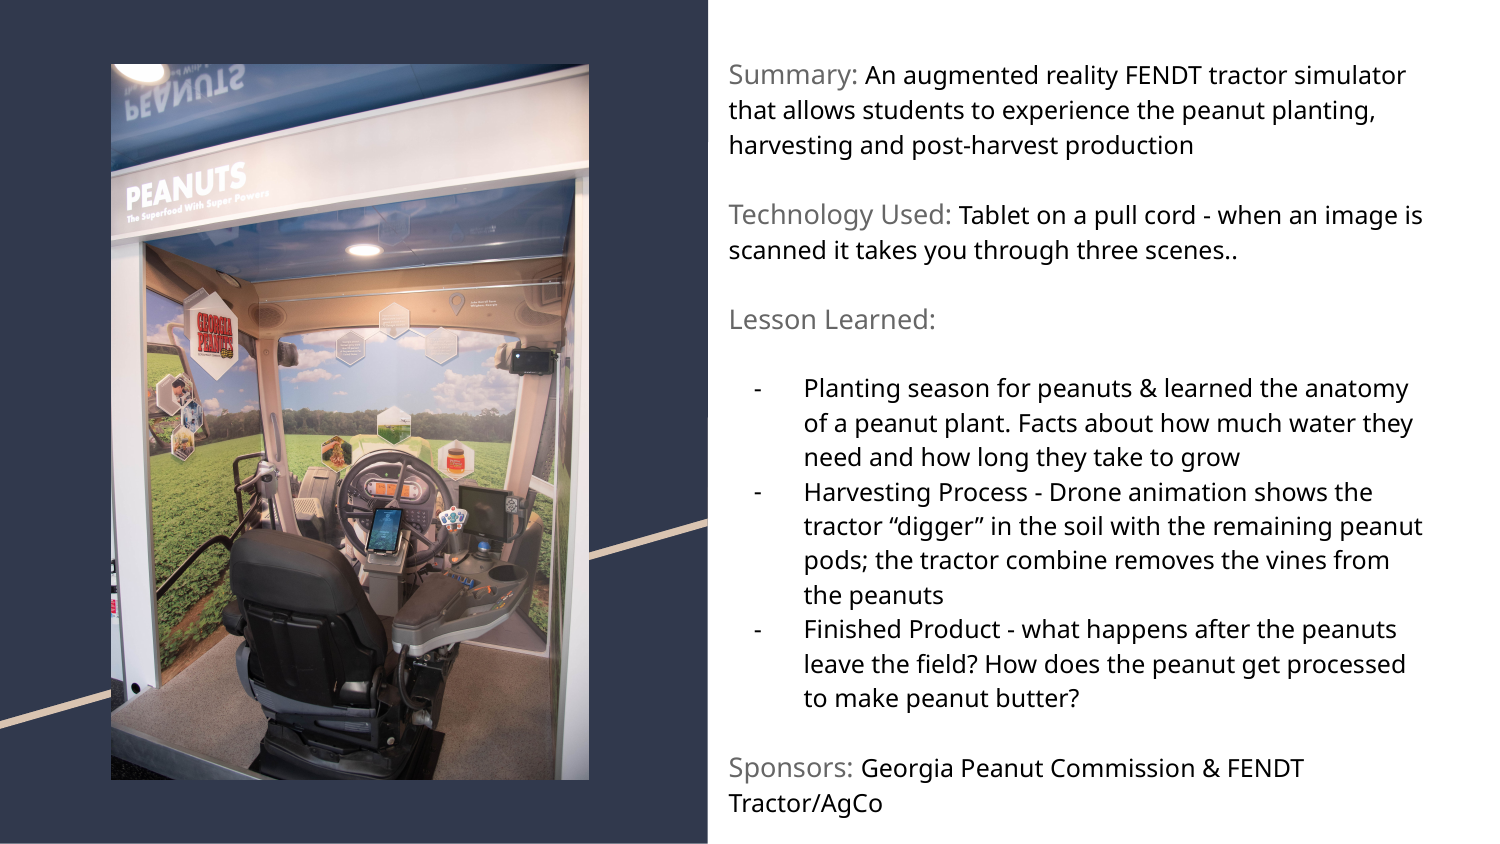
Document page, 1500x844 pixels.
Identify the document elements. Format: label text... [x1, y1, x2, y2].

list Summary: An augmented reality FENDT tractor simulator that allows students to experience the peanut planting, harvesting and post-harvest production Technology Used: Tablet on a pull cord - when an image is scanned it takes you through three scenes.. Lesson Learned: Planting season for peanuts & learned the anatomy of a peanut plant. Facts about how much water they need and how long they take to grow Harvesting Process - Drone animation shows the tractor “digger” in the soil with the remaining peanut pods; the tractor combine removes the vines from the peanuts Finished Product - what happens after the peanuts leave the field? How does the peanut get processed to make peanut butter? Sponsors: Georgia Peanut Commission & FENDT Tractor/AgCo [713, 38, 1446, 755]
picture [111, 64, 589, 780]
